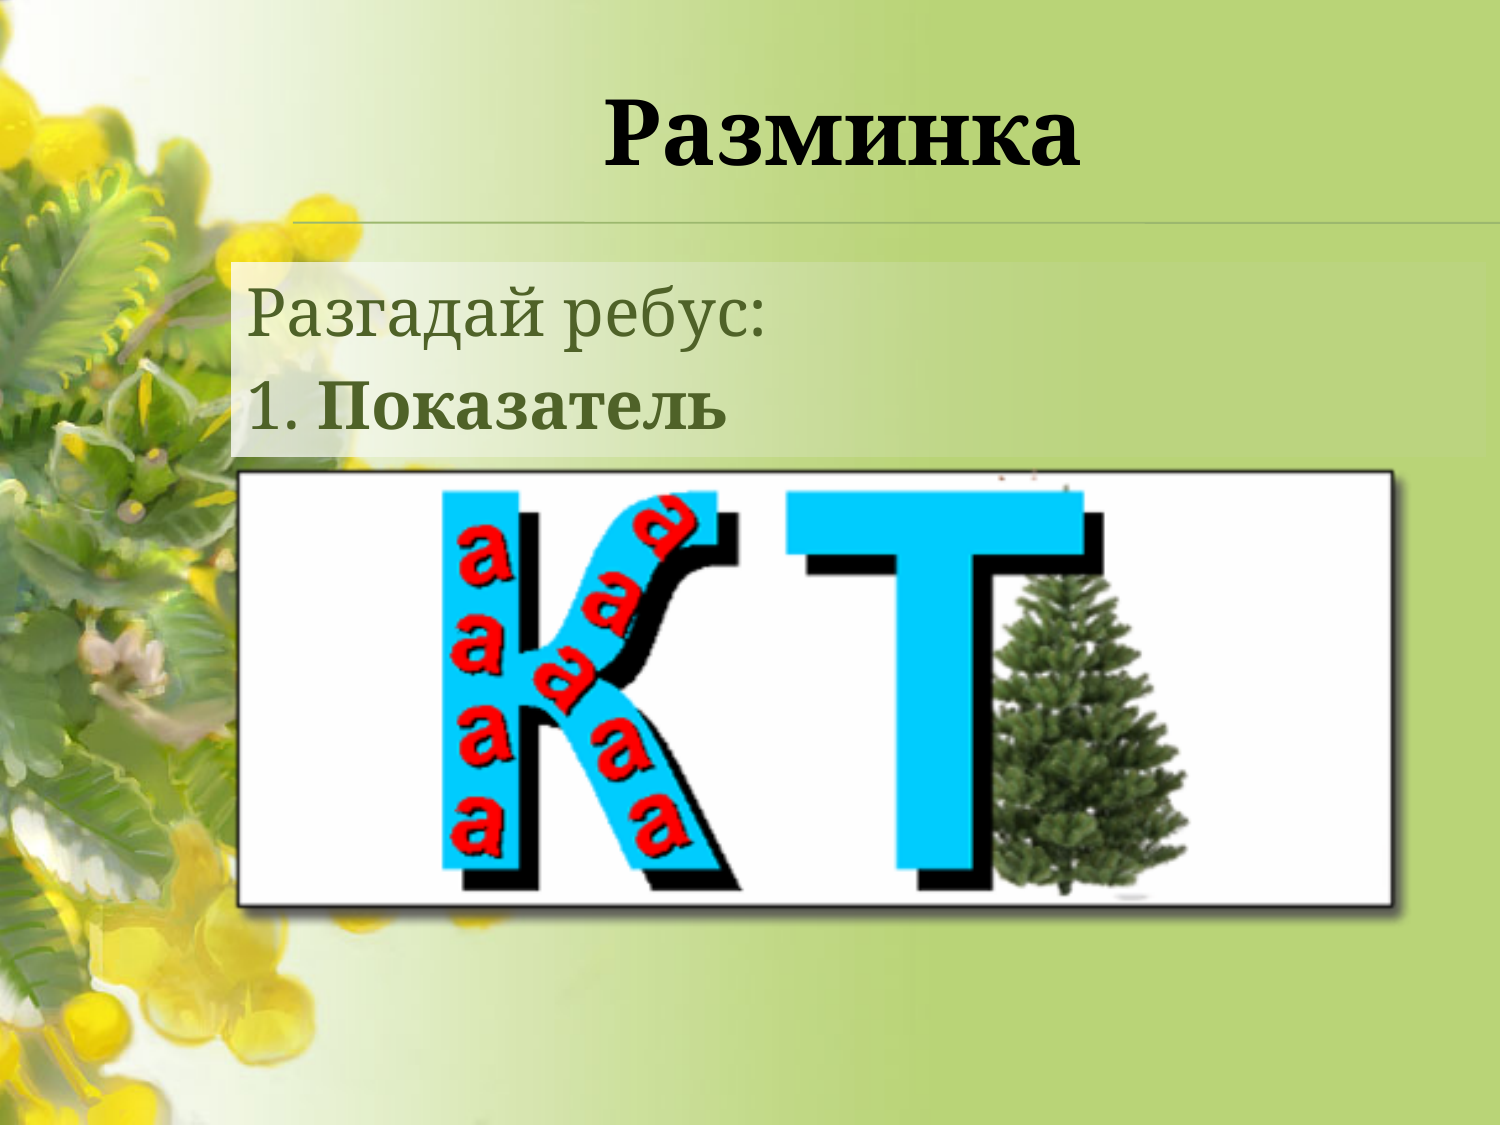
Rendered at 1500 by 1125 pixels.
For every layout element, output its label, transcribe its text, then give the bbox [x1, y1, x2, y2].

list Разгадай ребус: 1. Показатель [231, 262, 1486, 457]
picture [0, 0, 1500, 1125]
title Разминка [222, 35, 1489, 223]
